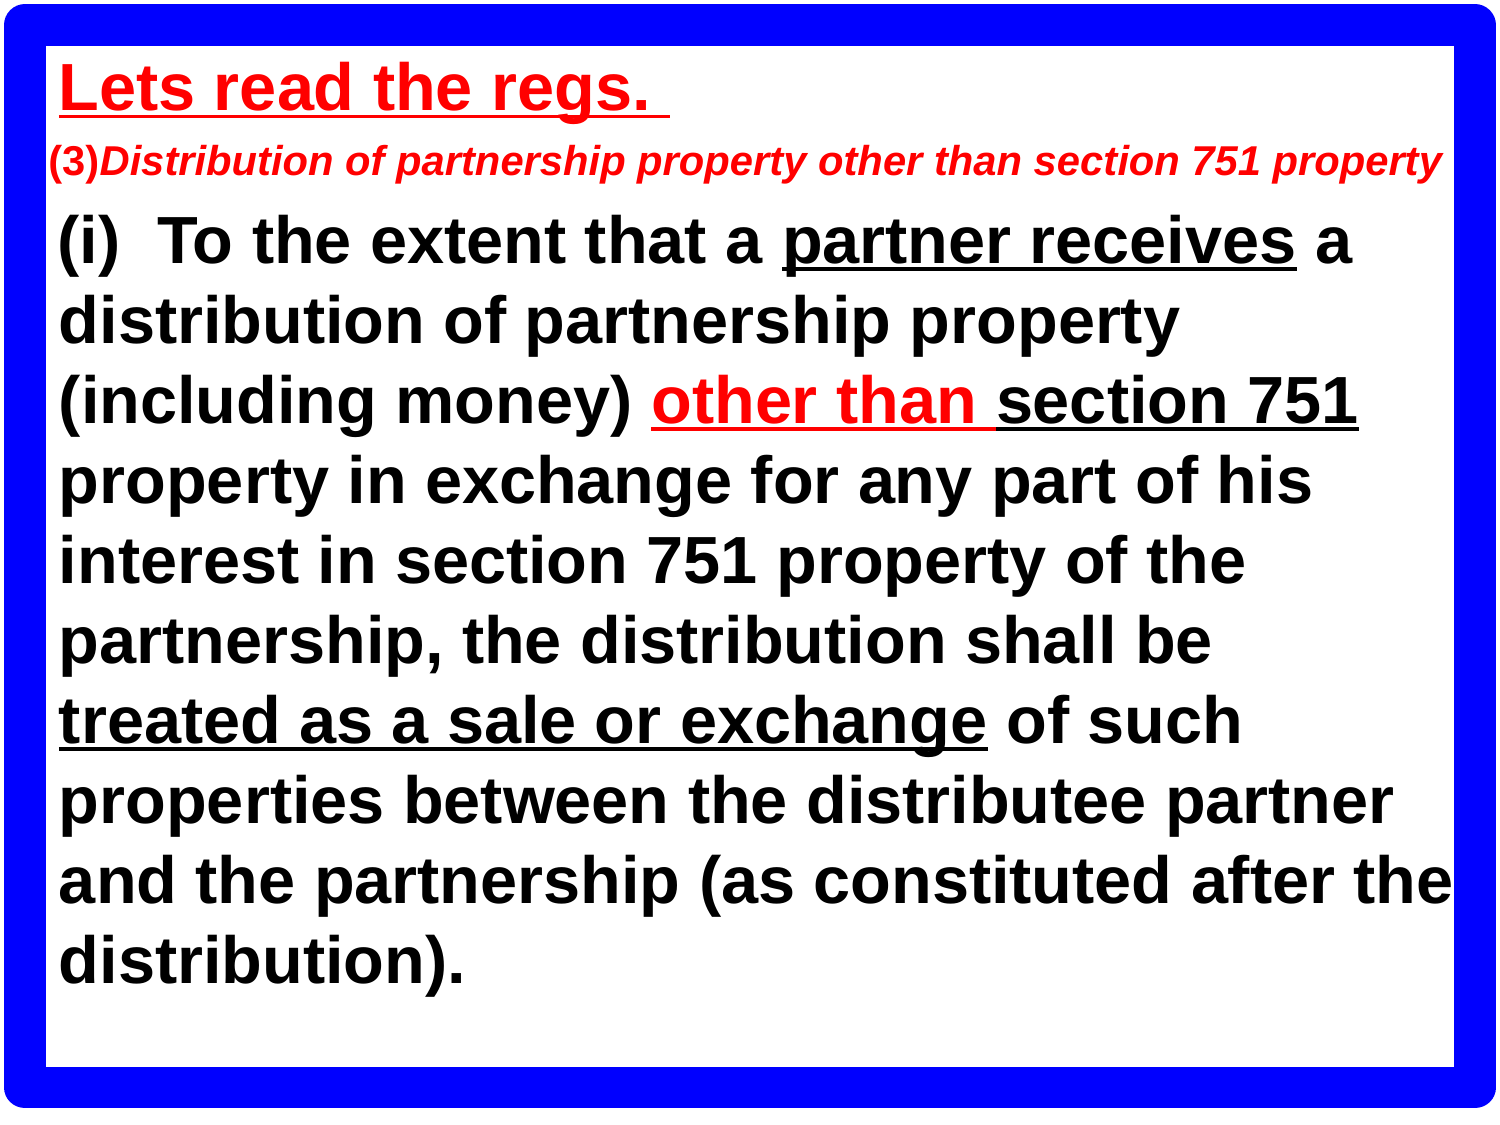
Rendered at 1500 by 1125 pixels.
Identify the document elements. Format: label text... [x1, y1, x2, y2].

list Lets read the regs. (3)Distribution of partnership property other than section 751 property (i) To the extent that a partner receives a distribution of partnership property (including money) other than section 751 property in exchange for any part of his interest in section 751 property of the partnership, the distribution shall be treated as a sale or exchange of such properties between the distributee partner and the partnership (as constituted after the distribution). [24, 24, 1475, 1088]
